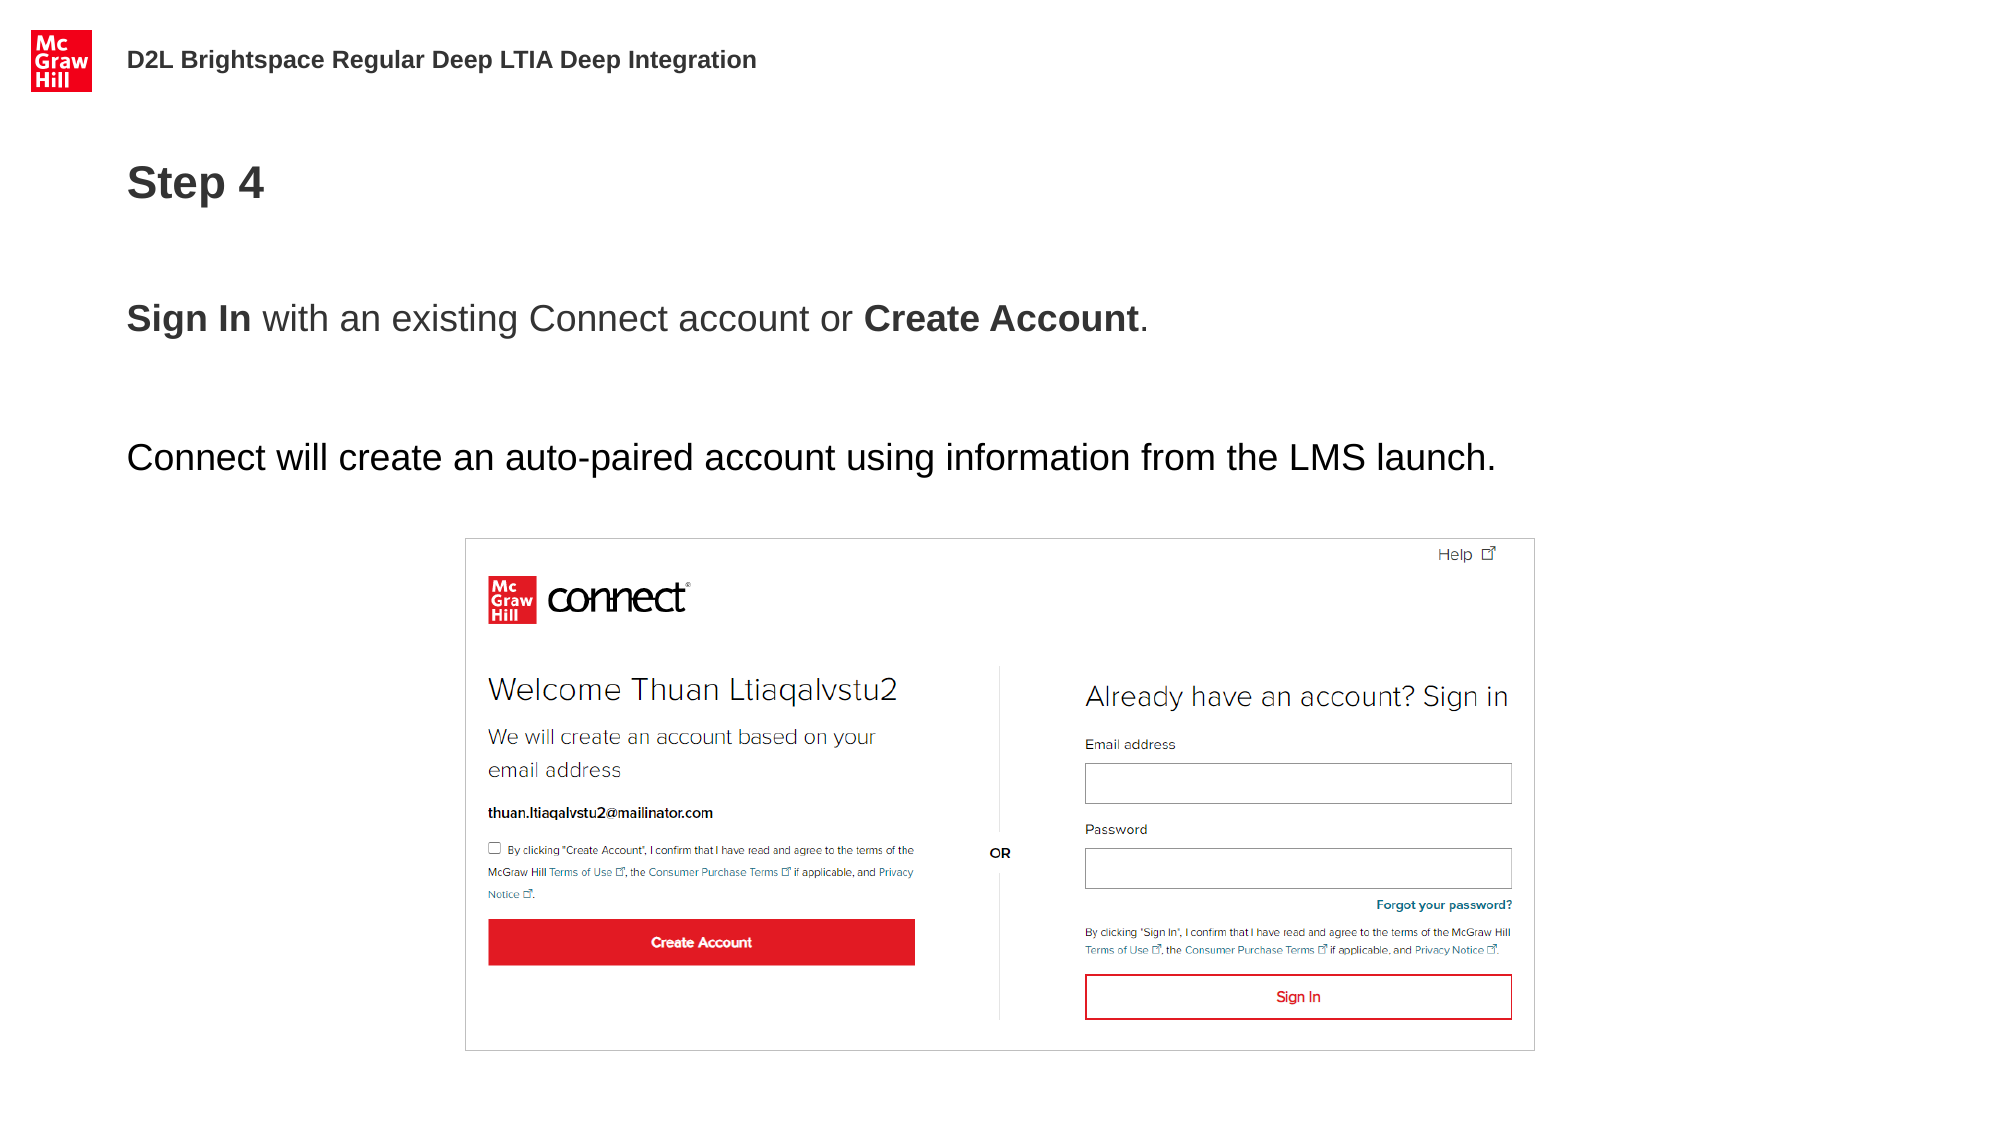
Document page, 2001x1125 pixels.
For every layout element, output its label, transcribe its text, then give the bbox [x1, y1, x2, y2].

text_box Sign In with an existing Connect account or Create Account. Connect will create an auto-paired account using information from the LMS launch. [111, 292, 1516, 1010]
picture [465, 538, 1535, 1051]
footer D2L Brightspace Regular Deep LTIA Deep Integration [111, 46, 843, 101]
title Step 4 [111, 74, 1837, 293]
